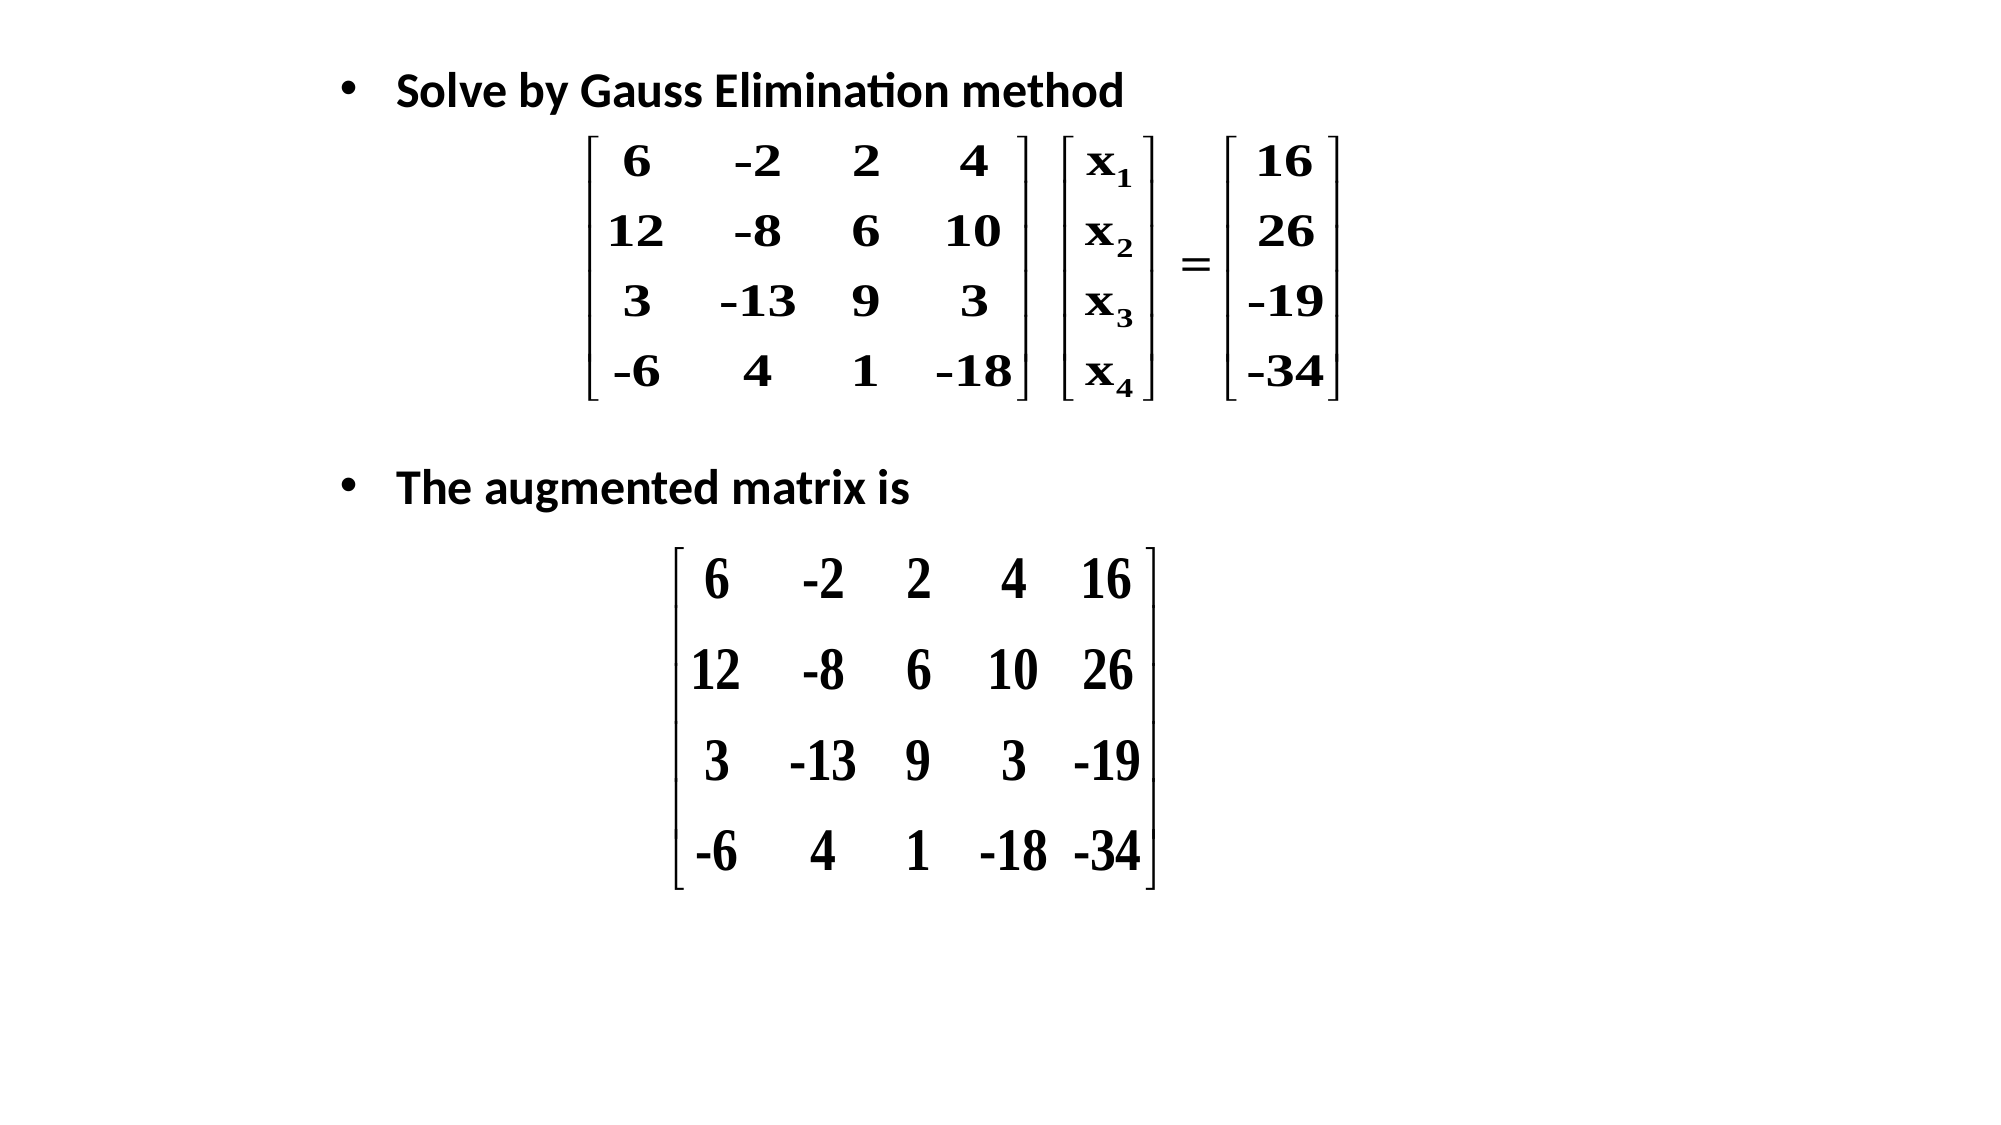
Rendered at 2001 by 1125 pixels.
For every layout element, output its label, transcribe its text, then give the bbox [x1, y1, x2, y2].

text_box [662, 537, 1176, 901]
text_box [574, 124, 1363, 413]
list Solve by Gauss Elimination method The augmented matrix is [324, 49, 1676, 1101]
